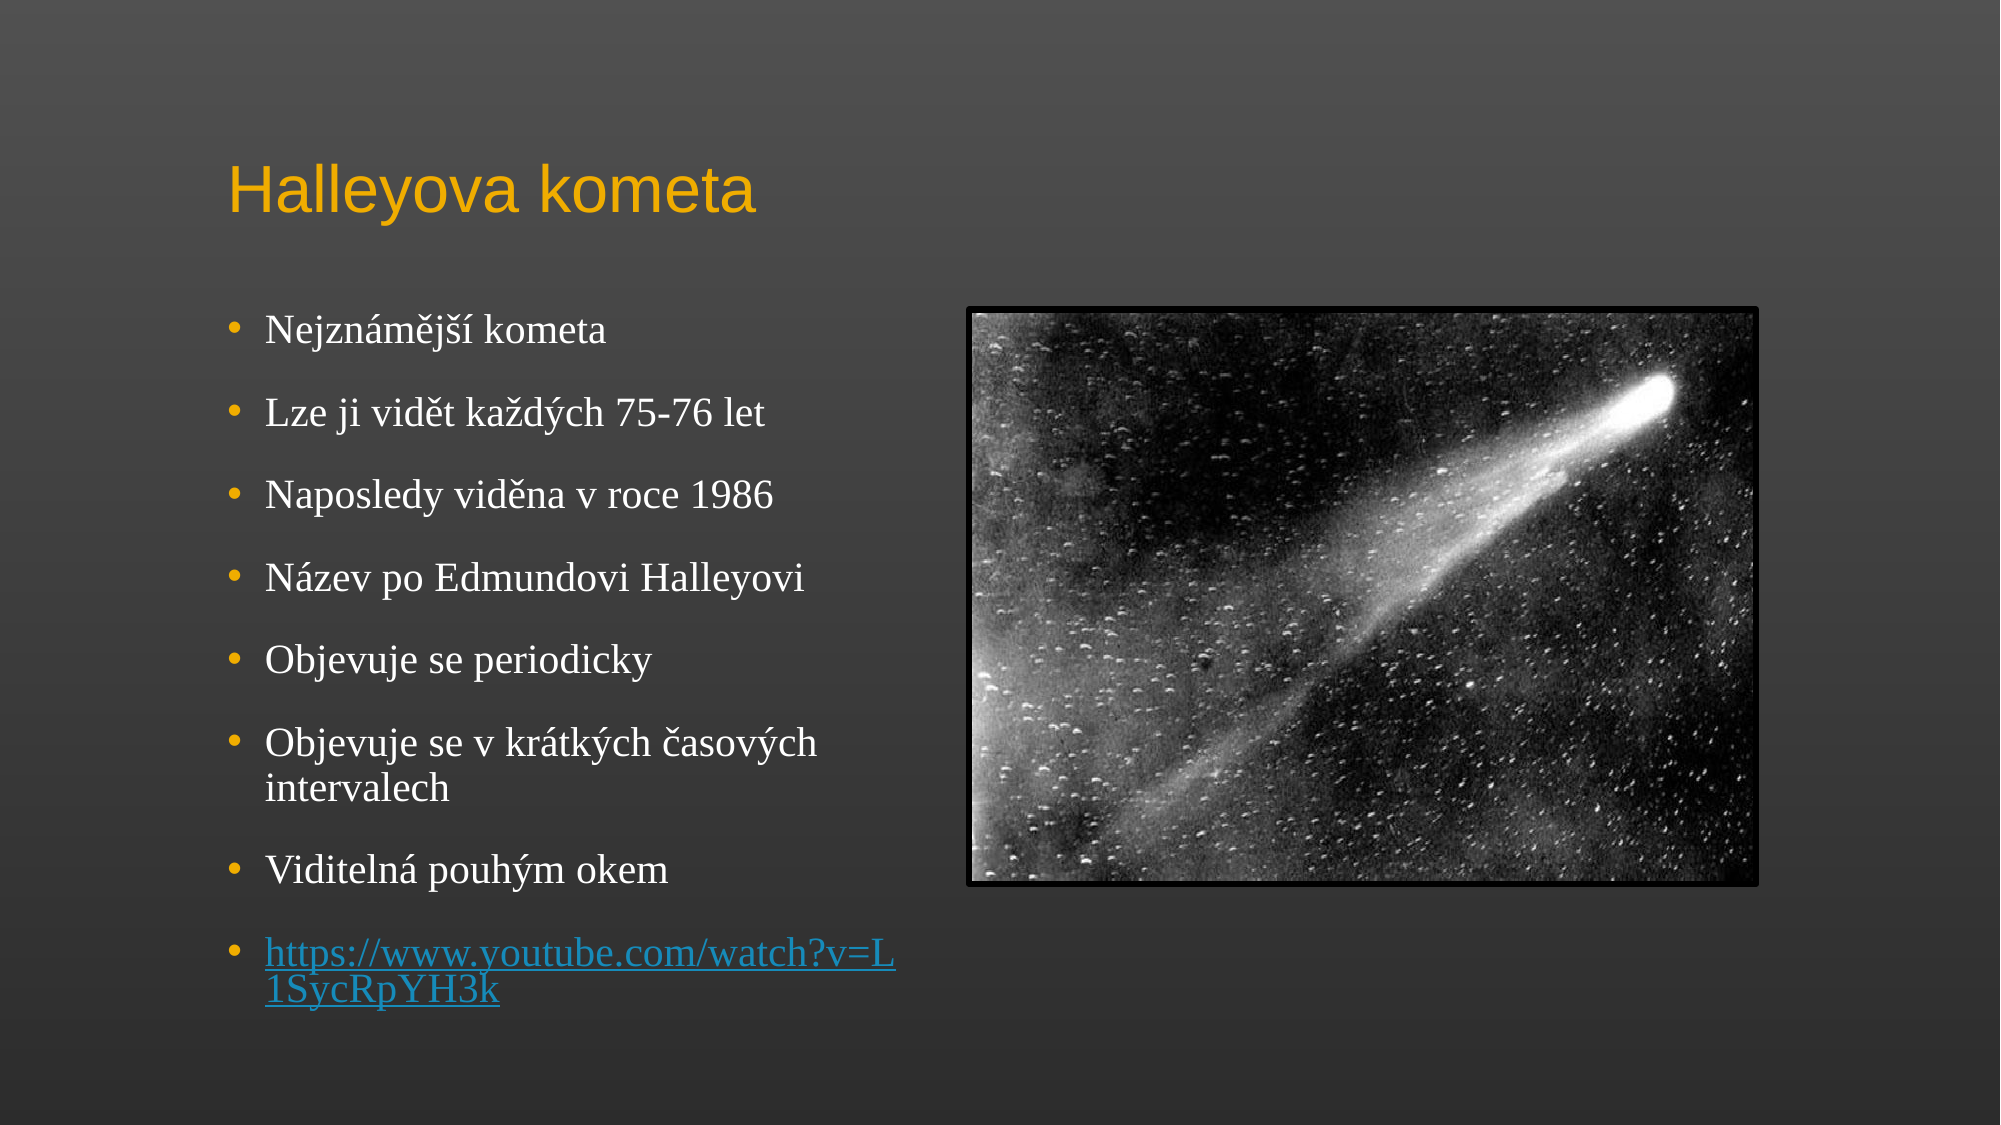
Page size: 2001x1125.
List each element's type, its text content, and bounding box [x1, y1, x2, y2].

title Halleyova kometa [212, 59, 1788, 235]
picture [972, 312, 1754, 881]
list Nejznámější kometa Lze ji vidět každých 75-76 let Naposledy viděna v roce 1986 Název po Edmundovi Halleyovi Objevuje se periodicky Objevuje se v krátkých časových intervalech Viditelná pouhým okem https://www.youtube.com/watch?v=L1SycRpYH3k [212, 299, 912, 1014]
